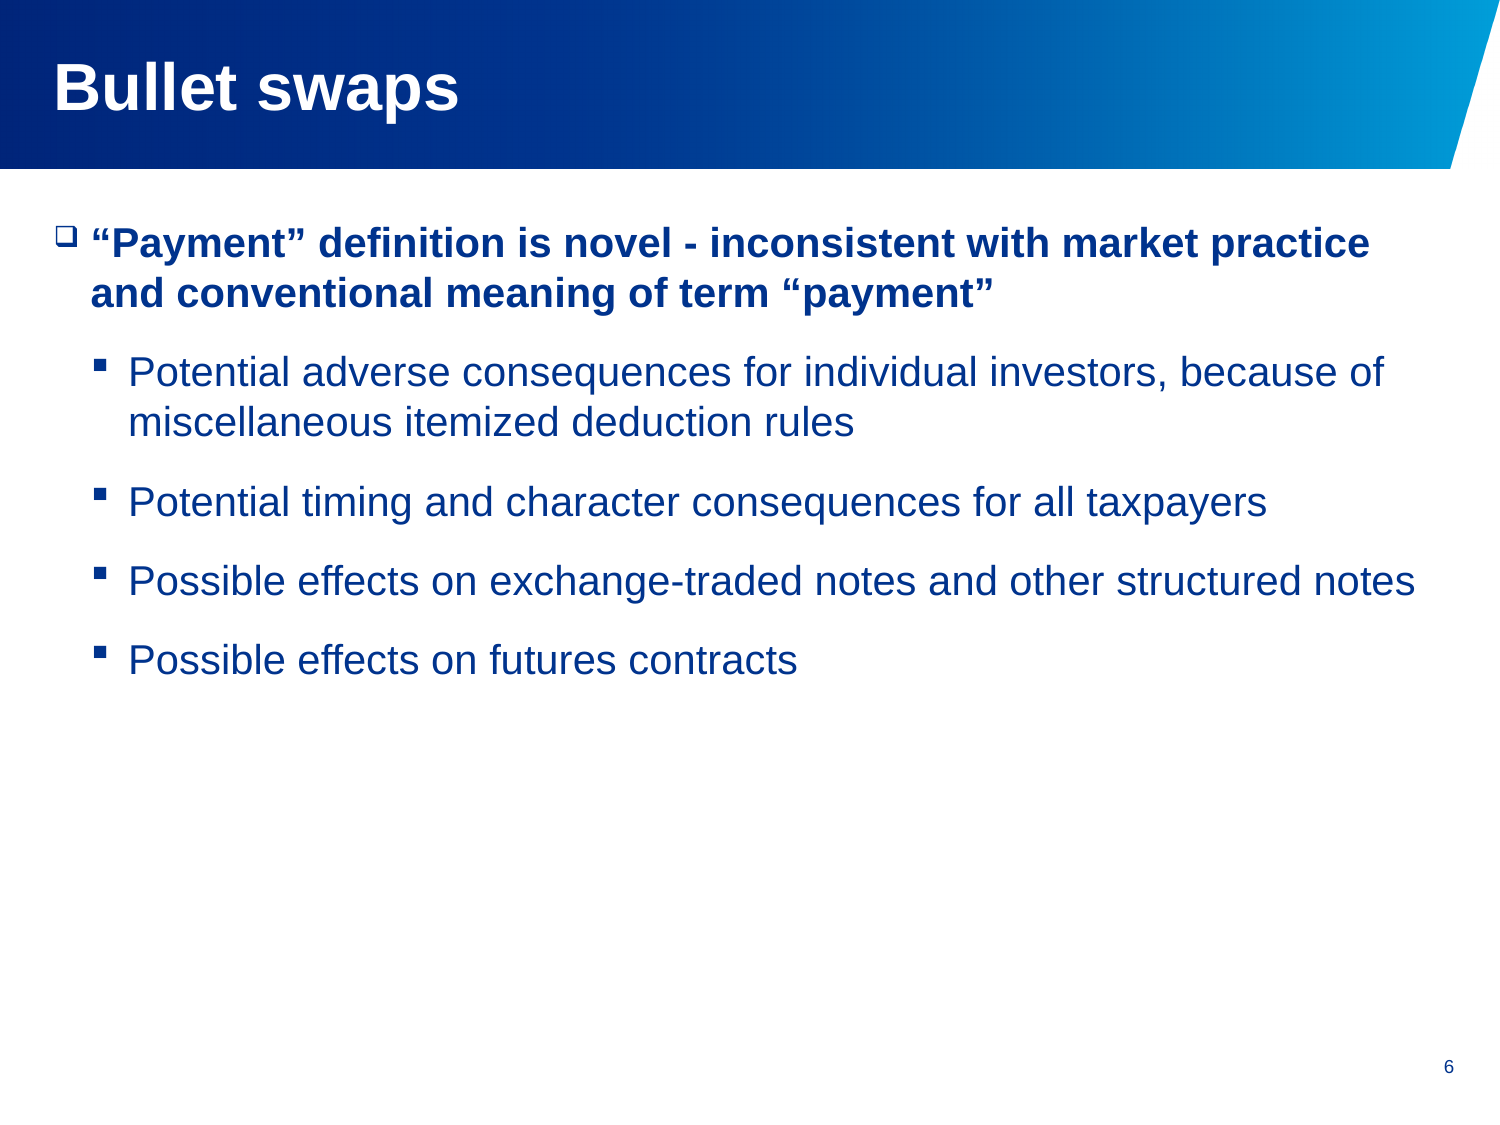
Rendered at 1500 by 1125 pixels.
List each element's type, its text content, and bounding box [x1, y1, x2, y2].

list “Payment” definition is novel - inconsistent with market practice and conventional meaning of term “payment” Potential adverse consequences for individual investors, because of miscellaneous itemized deduction rules Potential timing and character consequences for all taxpayers Possible effects on exchange-traded notes and other structured notes Possible effects on futures contracts [52, 215, 1456, 1003]
picture [1451, 4, 1500, 169]
slide_number 6 [1361, 1047, 1470, 1094]
picture [0, 0, 1268, 169]
title Bullet swaps [52, 18, 1456, 150]
